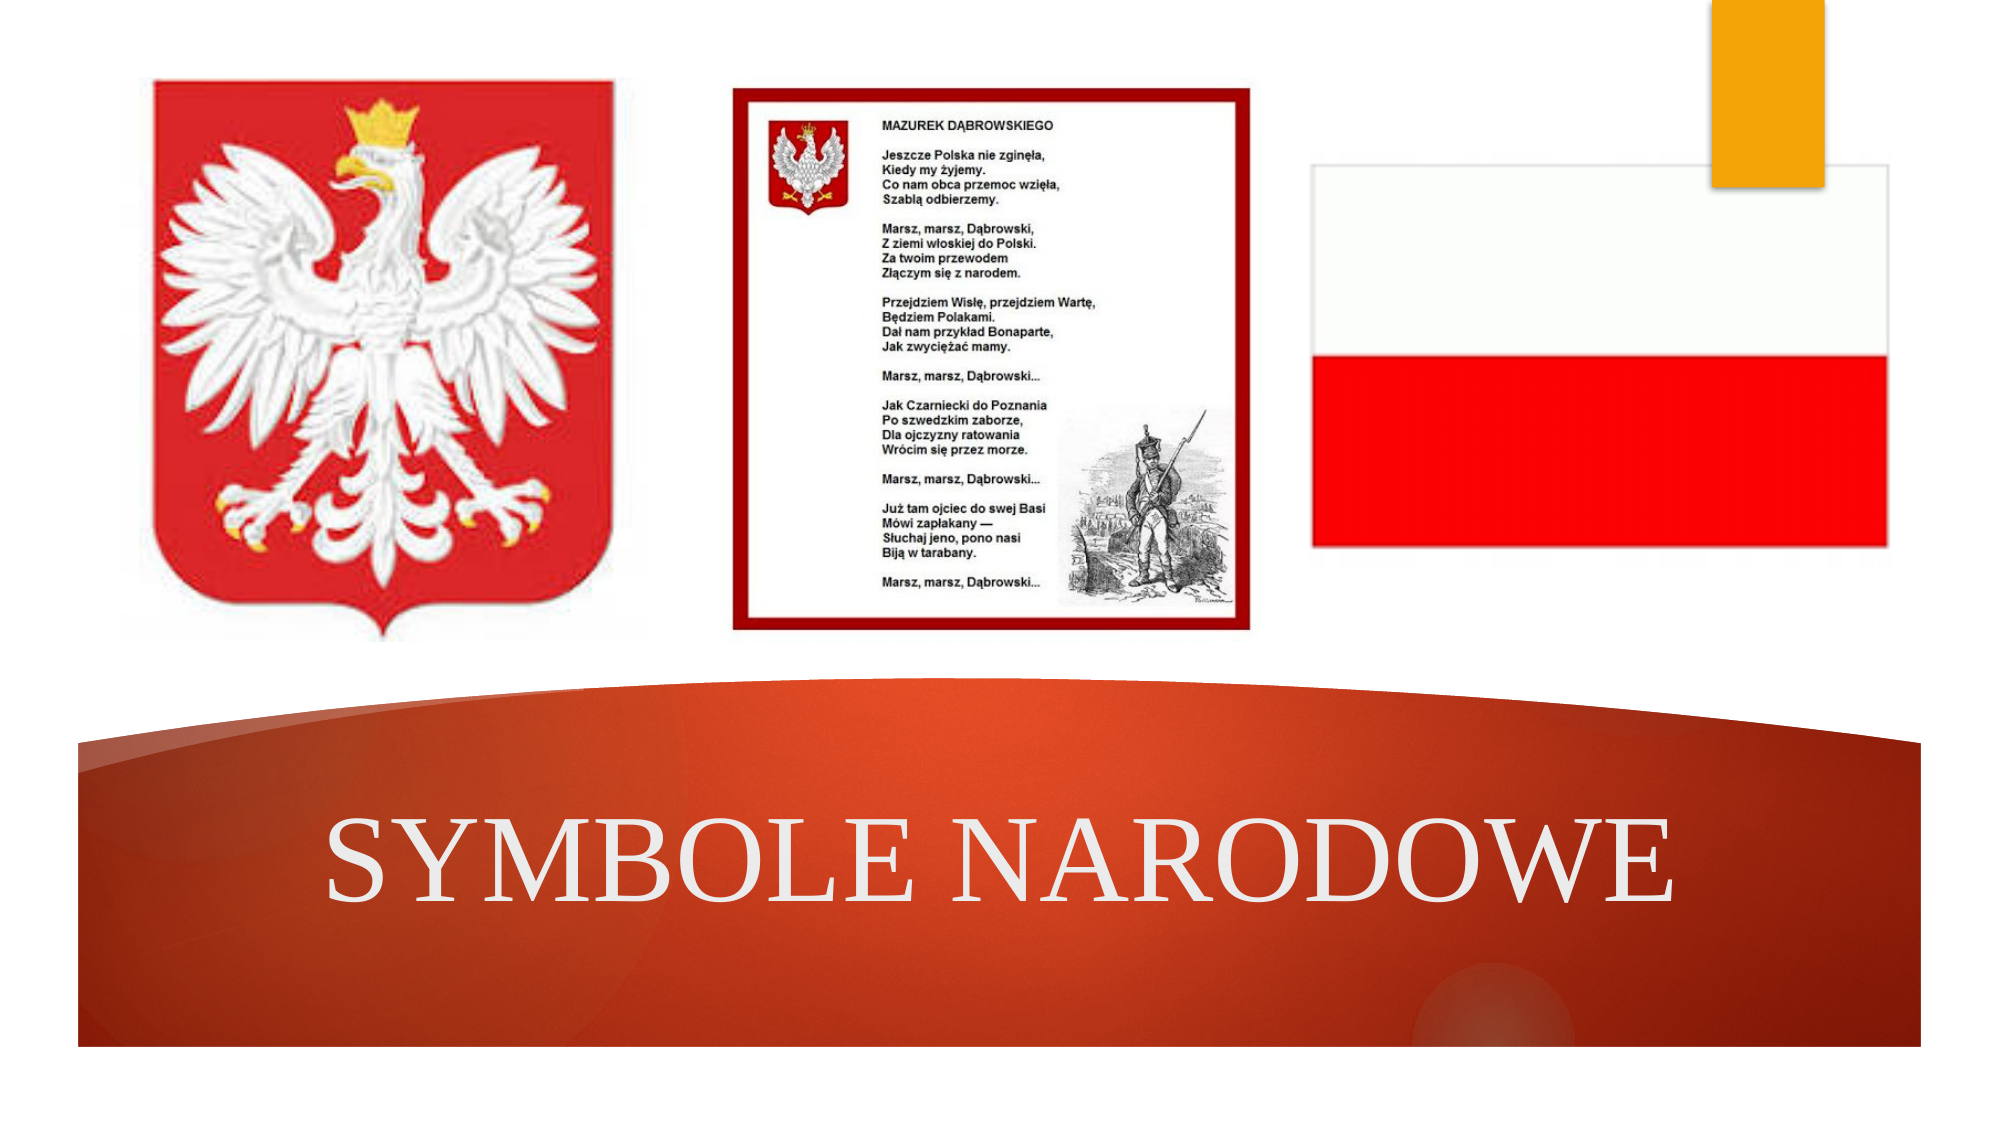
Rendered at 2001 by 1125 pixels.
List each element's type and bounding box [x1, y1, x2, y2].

picture [118, 77, 649, 643]
list [720, 77, 1263, 643]
text_box [0, 0, 2000, 1125]
picture [1308, 151, 1893, 569]
